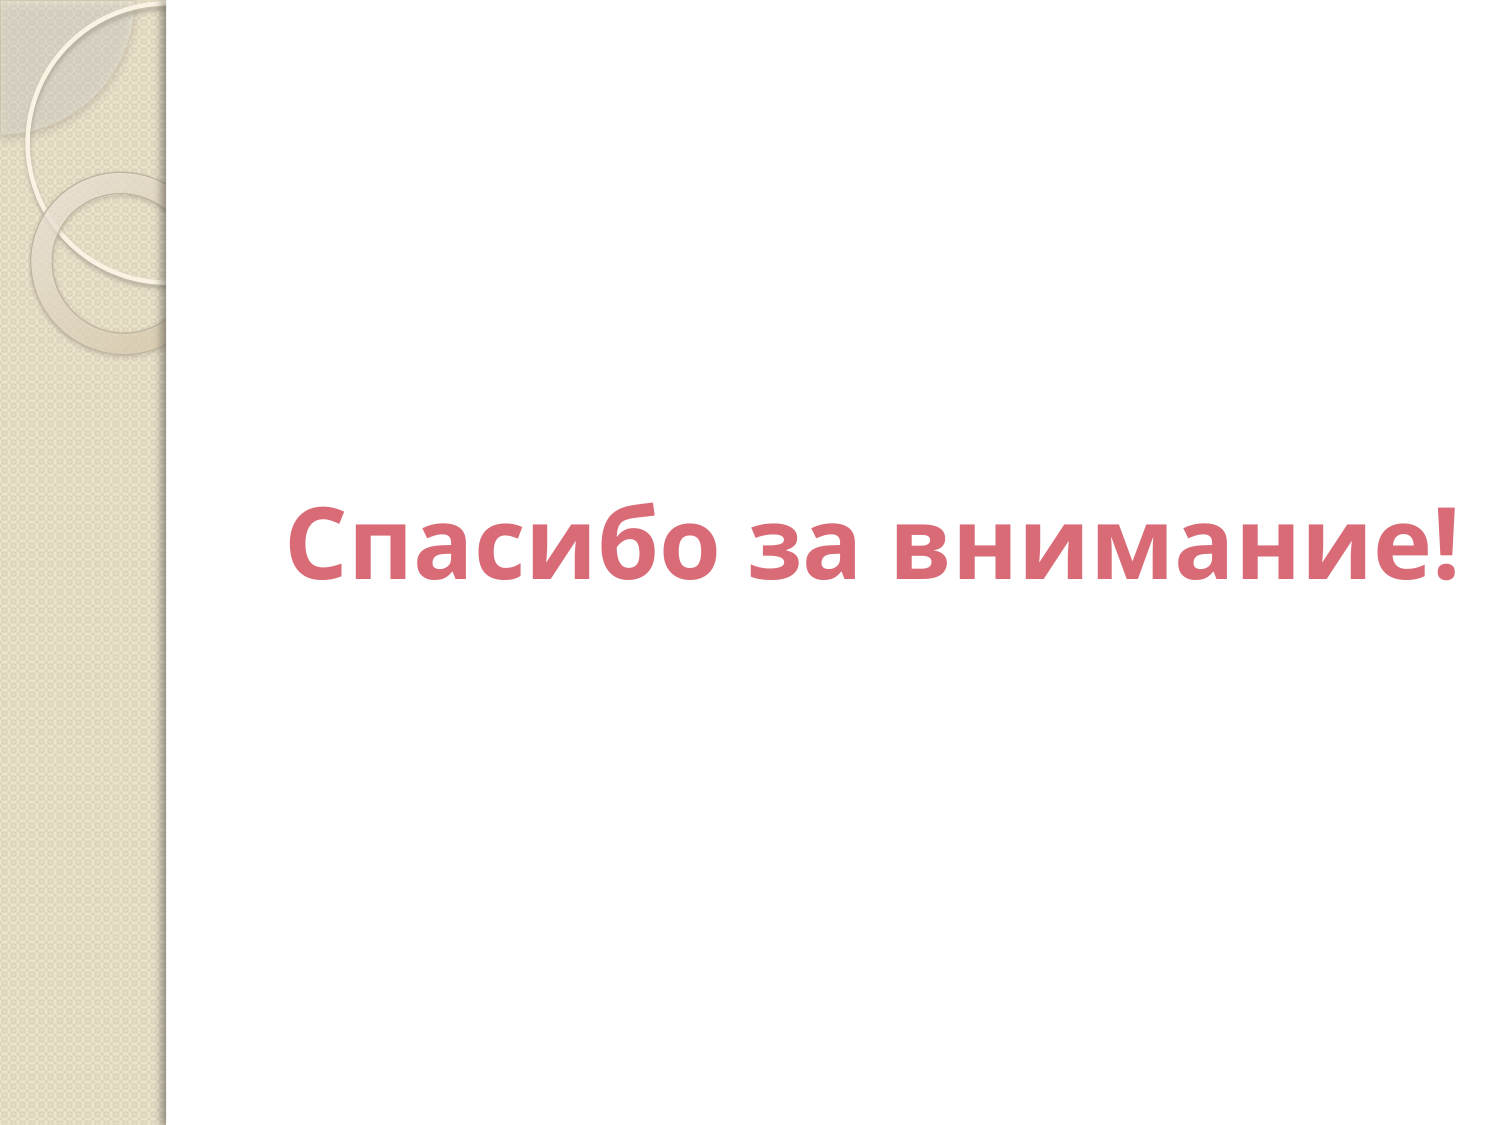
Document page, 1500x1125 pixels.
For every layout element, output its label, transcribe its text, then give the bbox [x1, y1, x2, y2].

title Спасибо за внимание! [270, 445, 1500, 633]
